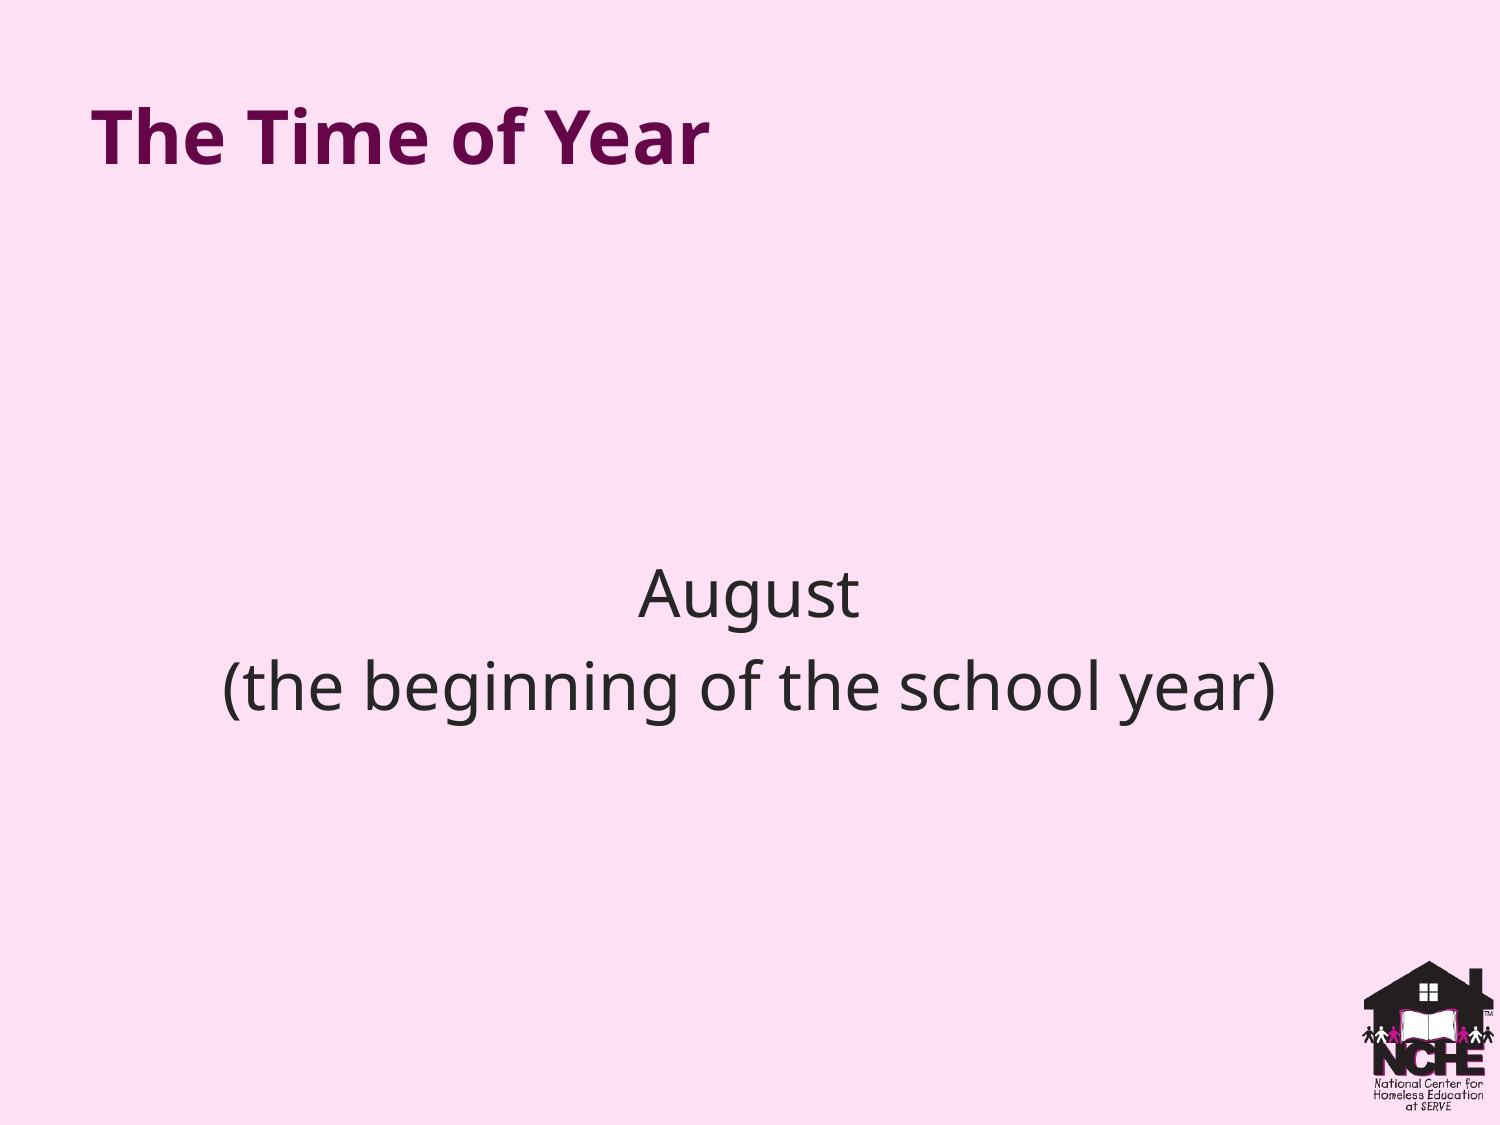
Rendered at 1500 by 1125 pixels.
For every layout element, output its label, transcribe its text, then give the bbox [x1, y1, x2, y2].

list August (the beginning of the school year) [75, 262, 1425, 1013]
picture [1362, 960, 1494, 1111]
title The Time of Year [75, 45, 1425, 225]
